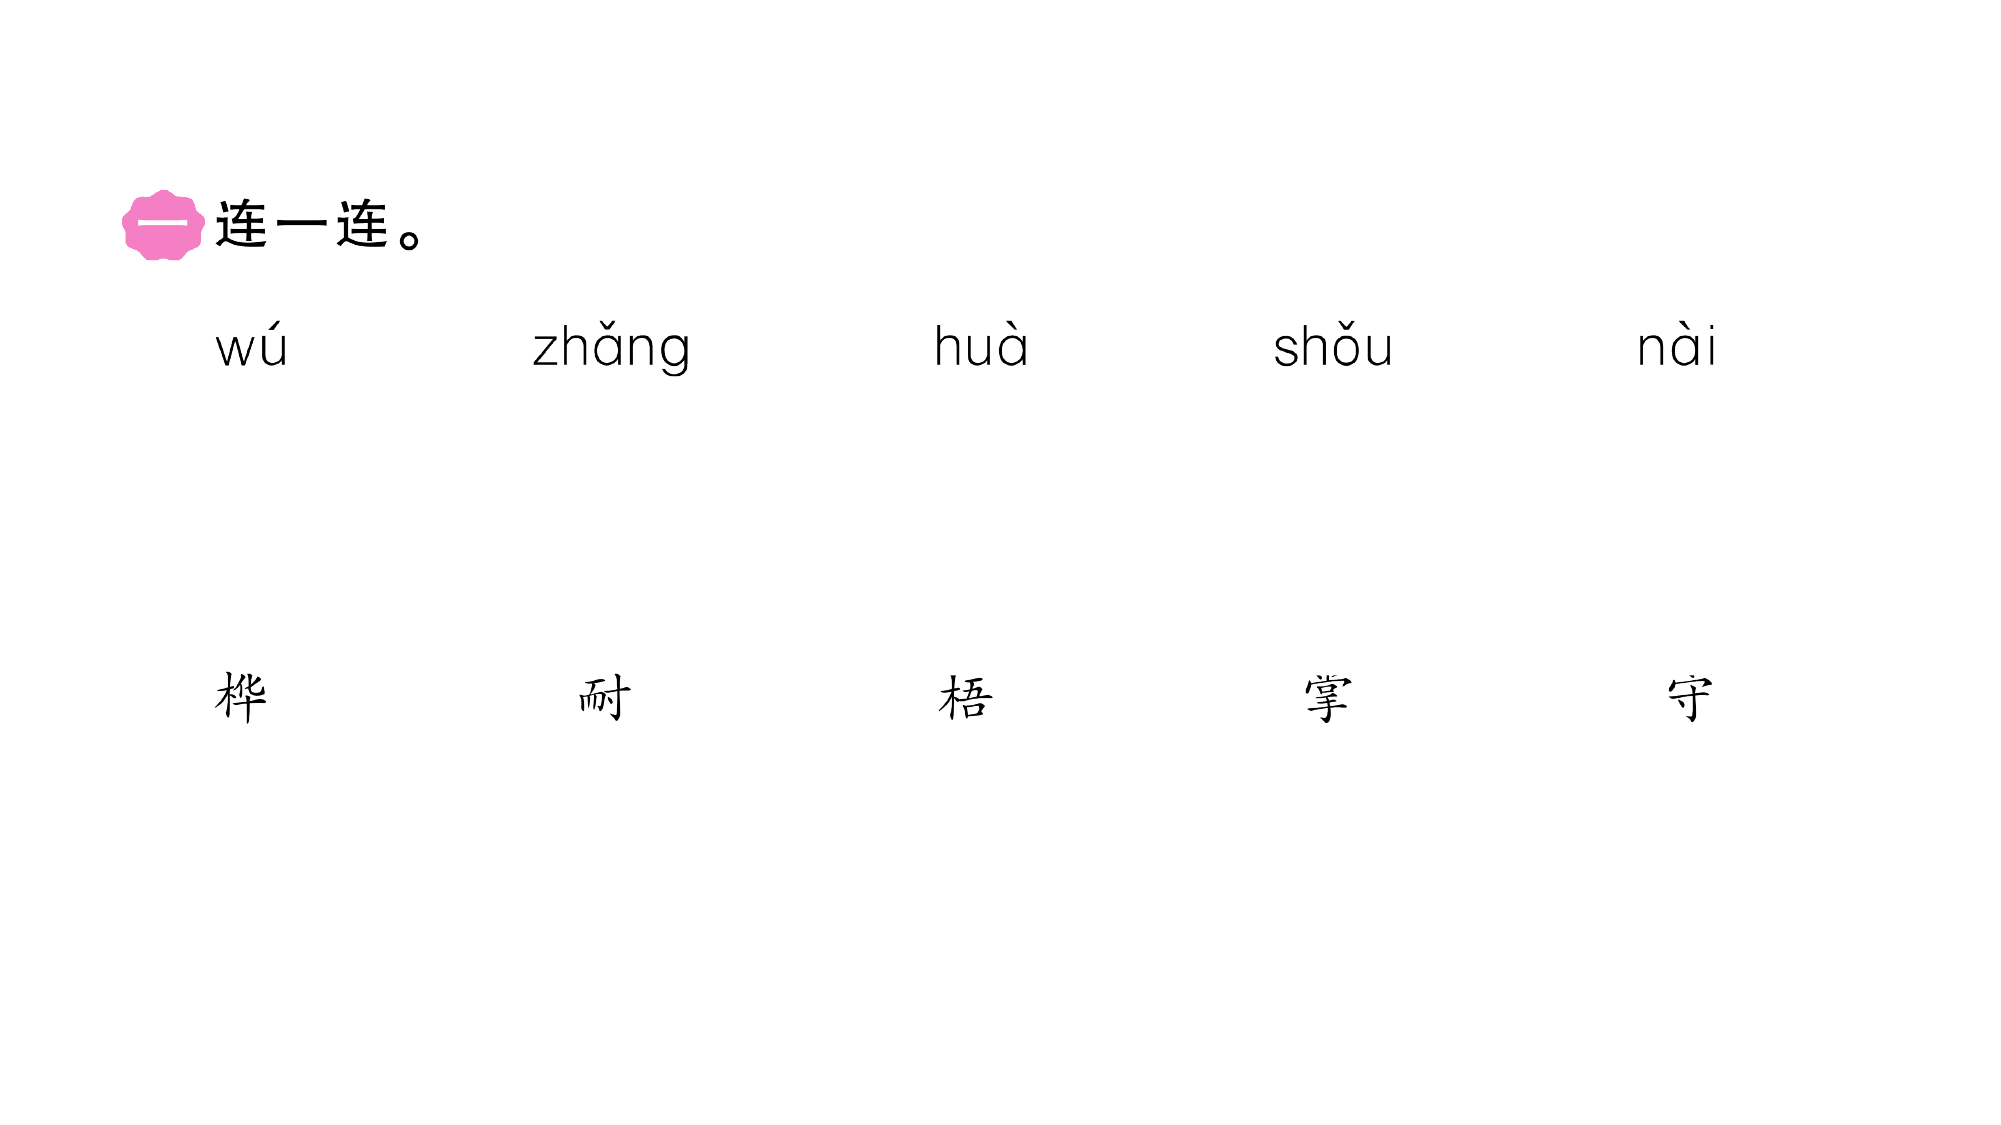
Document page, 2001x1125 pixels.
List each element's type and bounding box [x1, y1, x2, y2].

picture [118, 177, 2000, 758]
